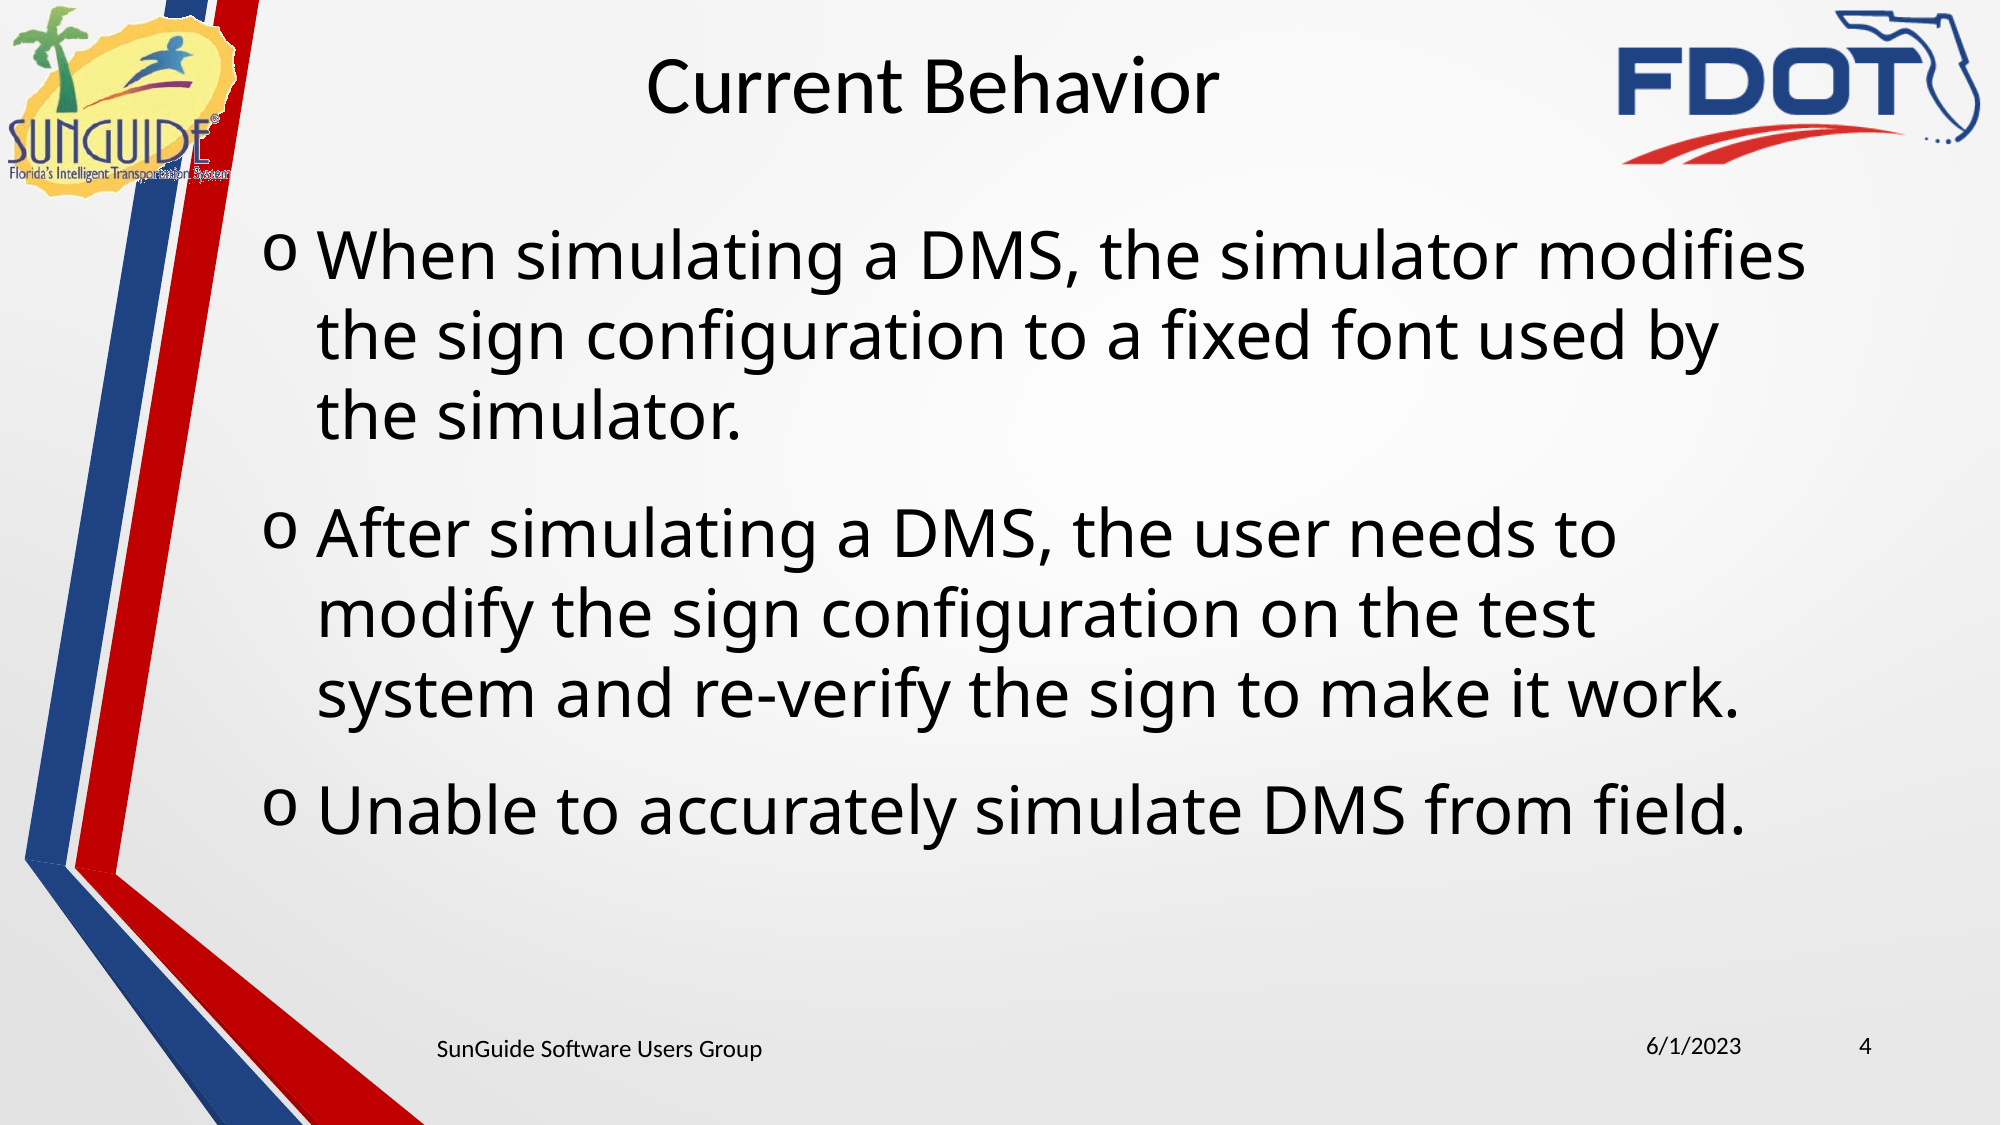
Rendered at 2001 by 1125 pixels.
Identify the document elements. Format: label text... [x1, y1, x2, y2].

picture [1611, 0, 1983, 172]
slide_number 4 [1796, 1014, 1887, 1075]
text_box Current Behavior [272, 23, 1596, 139]
text_box When simulating a DMS, the simulator modifies the sign configuration to a fixed font used by the simulator. After simulating a DMS, the user needs to modify the sign configuration on the test system and re-verify the sign to make it work. Unable to accurately simulate DMS from field. [245, 205, 1842, 856]
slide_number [1569, 1014, 1758, 1075]
picture [2, 0, 249, 209]
footer SunGuide Software Users Group [421, 1017, 1584, 1078]
